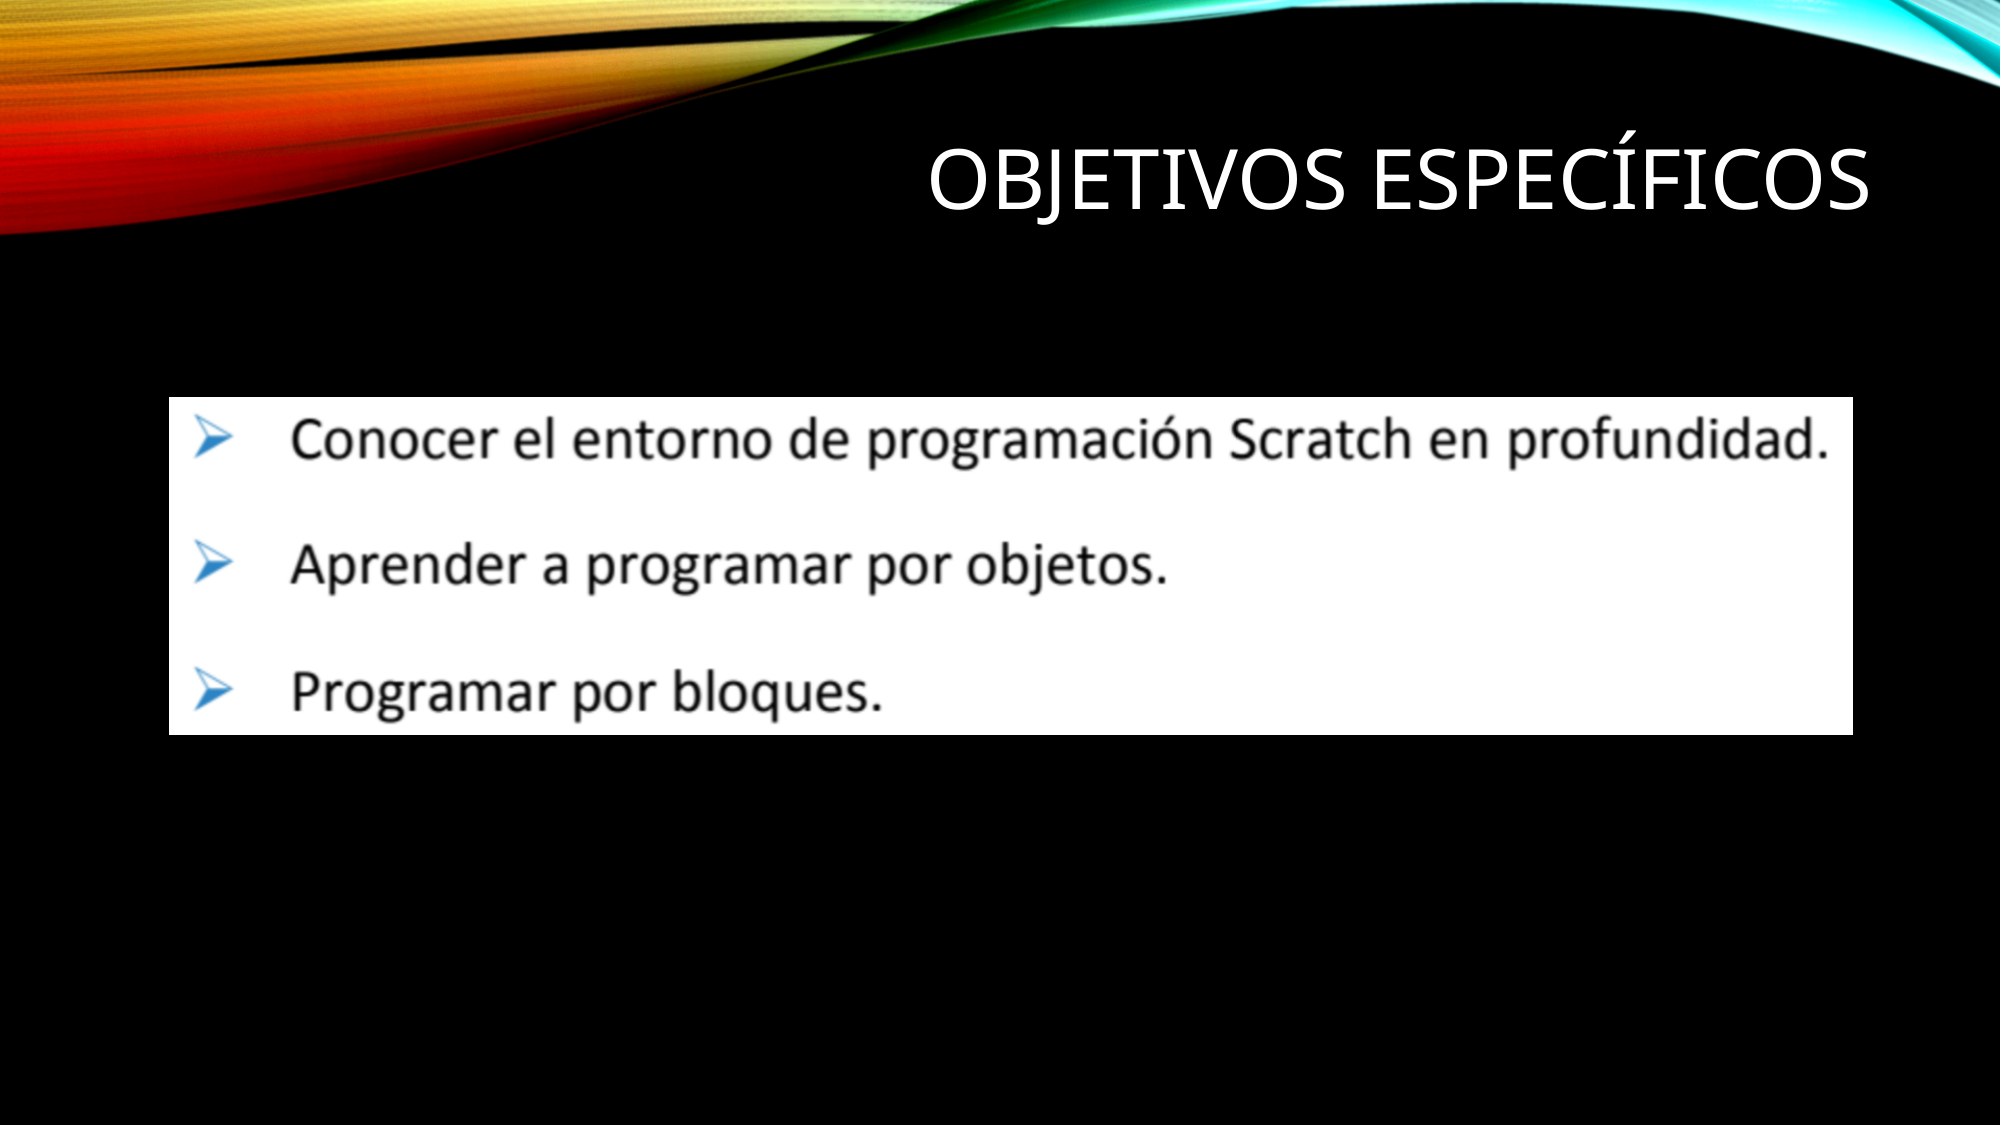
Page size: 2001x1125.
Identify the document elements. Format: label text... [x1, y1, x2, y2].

title Objetivos específicos [474, 125, 1888, 240]
picture [0, 0, 2000, 237]
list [168, 397, 1853, 736]
